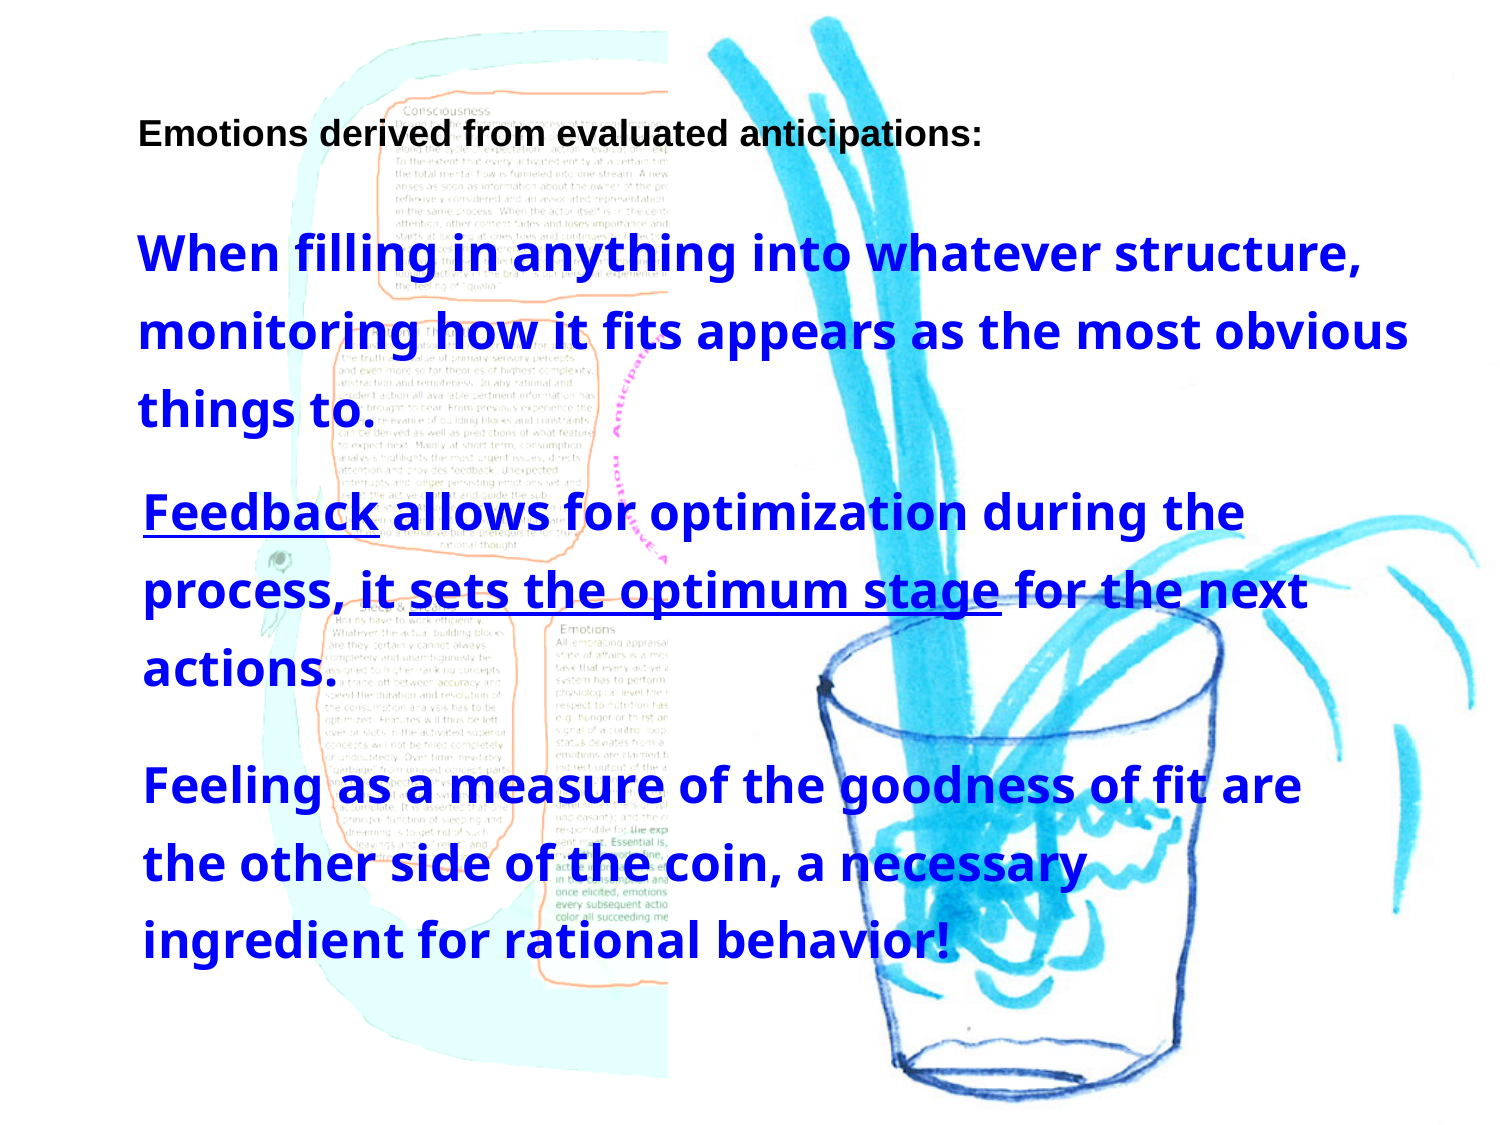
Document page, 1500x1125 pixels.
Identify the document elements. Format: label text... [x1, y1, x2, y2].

text_box Feeling as a measure of the goodness of fit are the other side of the coin, a necessary ingredient for rational behavior! [53, 727, 243, 977]
text_box When filling in anything into whatever structure, monitoring how it fits appears as the most obvious things to. [29, 196, 243, 445]
text_box Emotions derived from evaluated anticipations: [29, 101, 243, 162]
picture [248, 0, 1500, 1125]
text_box Feedback allows for optimization during the process, it sets the optimum stage for the next actions. [53, 455, 243, 704]
